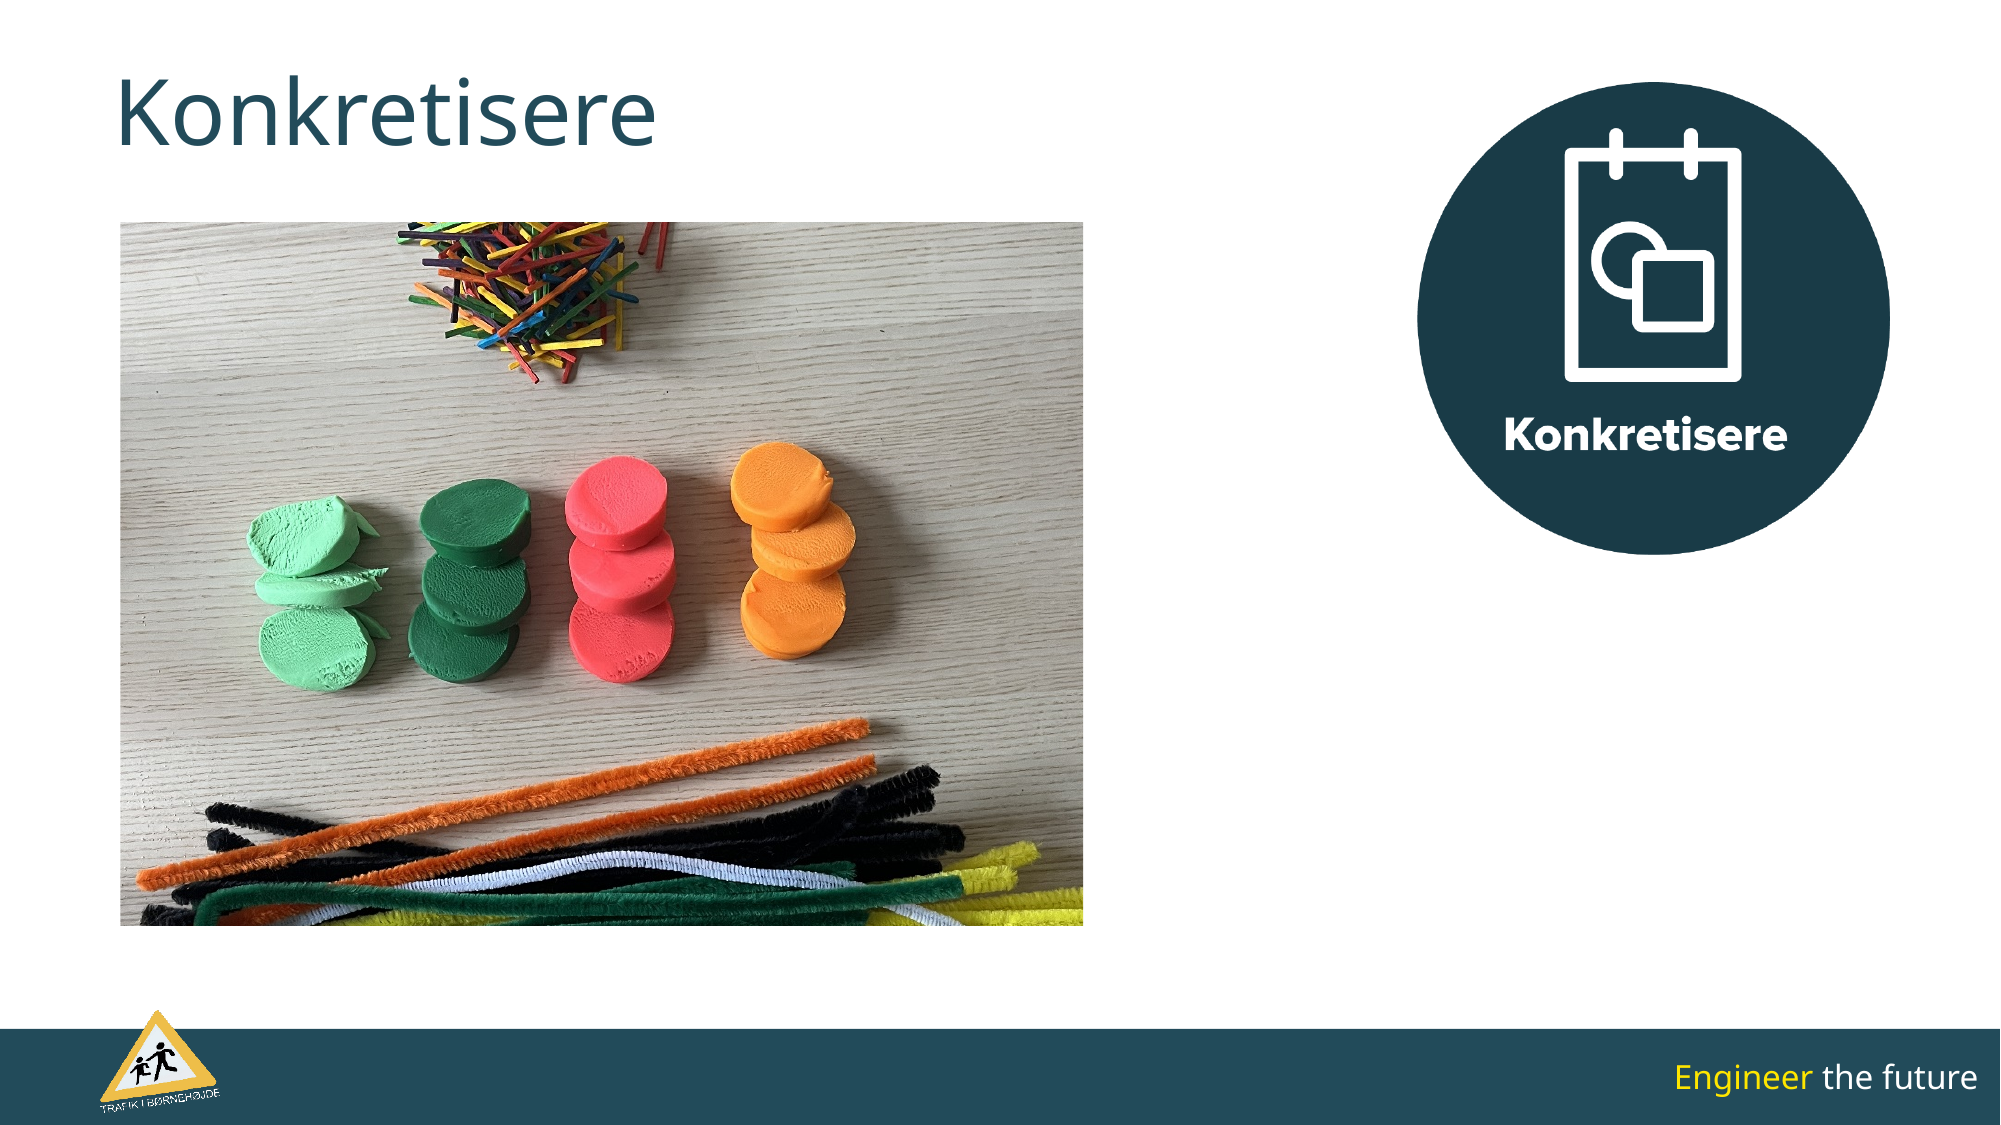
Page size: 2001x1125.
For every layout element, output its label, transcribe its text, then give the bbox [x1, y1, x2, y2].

picture [120, 222, 1084, 926]
picture [100, 1010, 220, 1113]
title Konkretisere [114, 48, 1341, 249]
picture [1417, 82, 1890, 556]
